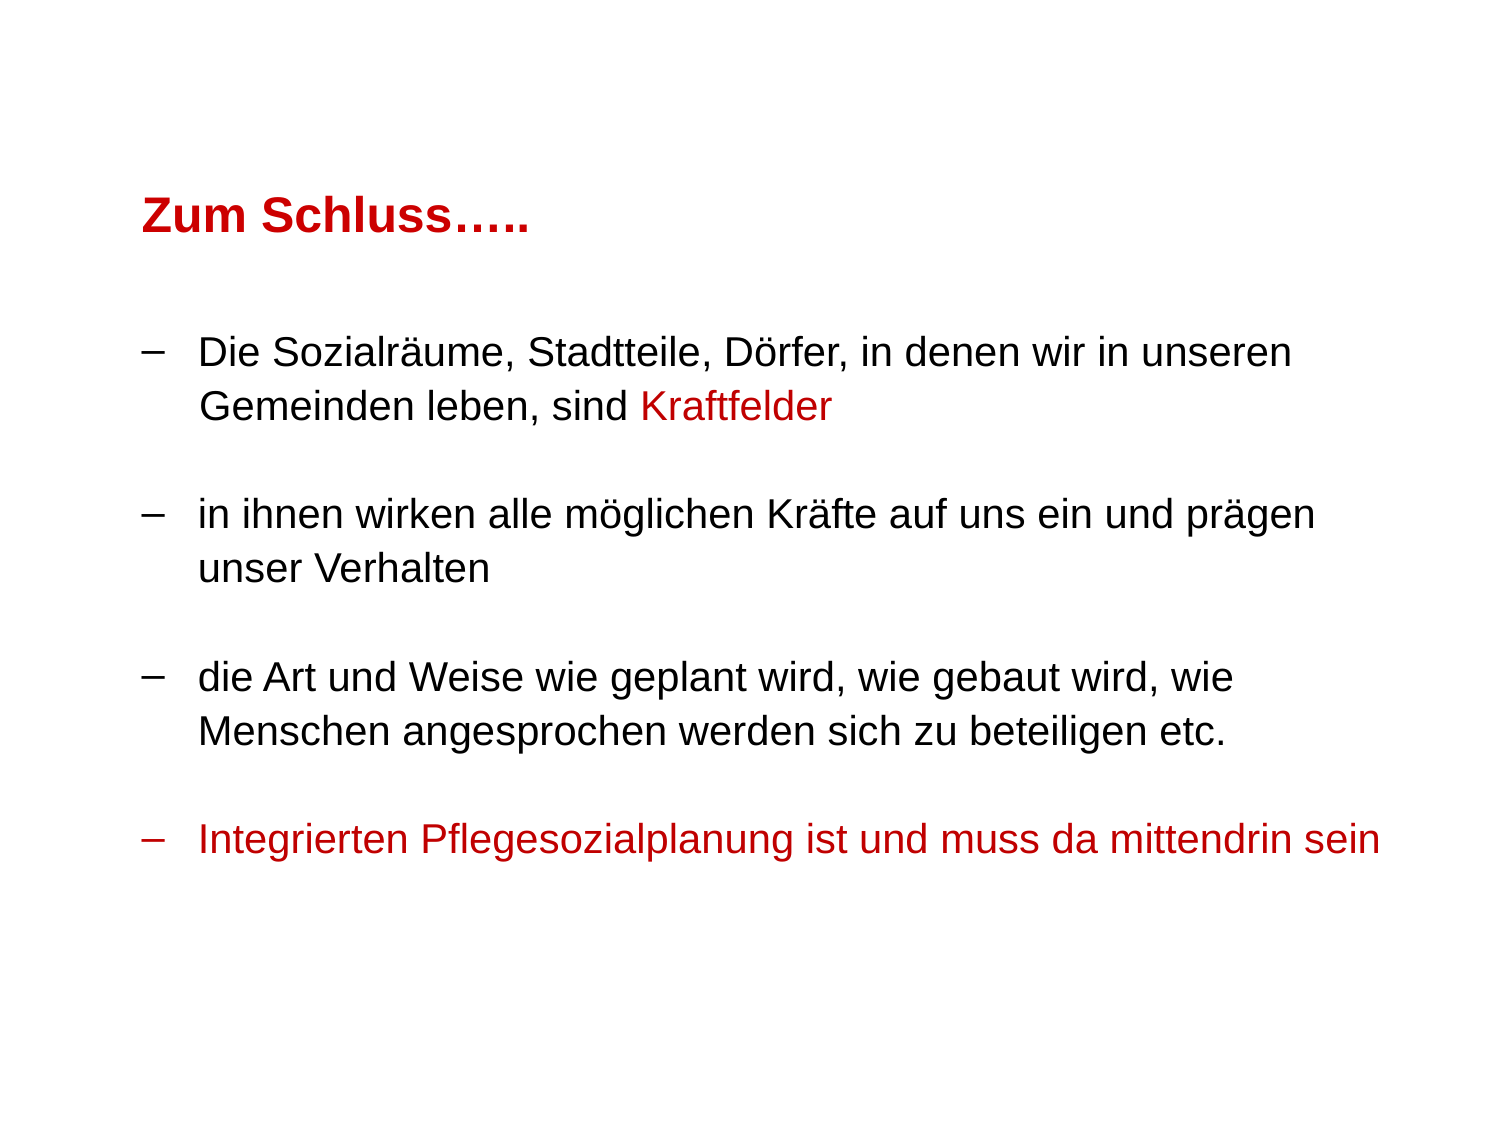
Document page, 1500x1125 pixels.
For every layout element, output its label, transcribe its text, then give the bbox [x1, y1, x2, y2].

list Die Sozialräume, Stadtteile, Dörfer, in denen wir in unseren Gemeinden leben, sind Kraftfelder in ihnen wirken alle möglichen Kräfte auf uns ein und prägen unser Verhalten die Art und Weise wie geplant wird, wie gebaut wird, wie Menschen angesprochen werden sich zu beteiligen etc. Integrierten Pflegesozialplanung ist und muss da mittendrin sein [141, 320, 1394, 1026]
title Zum Schluss….. [141, 176, 1394, 320]
